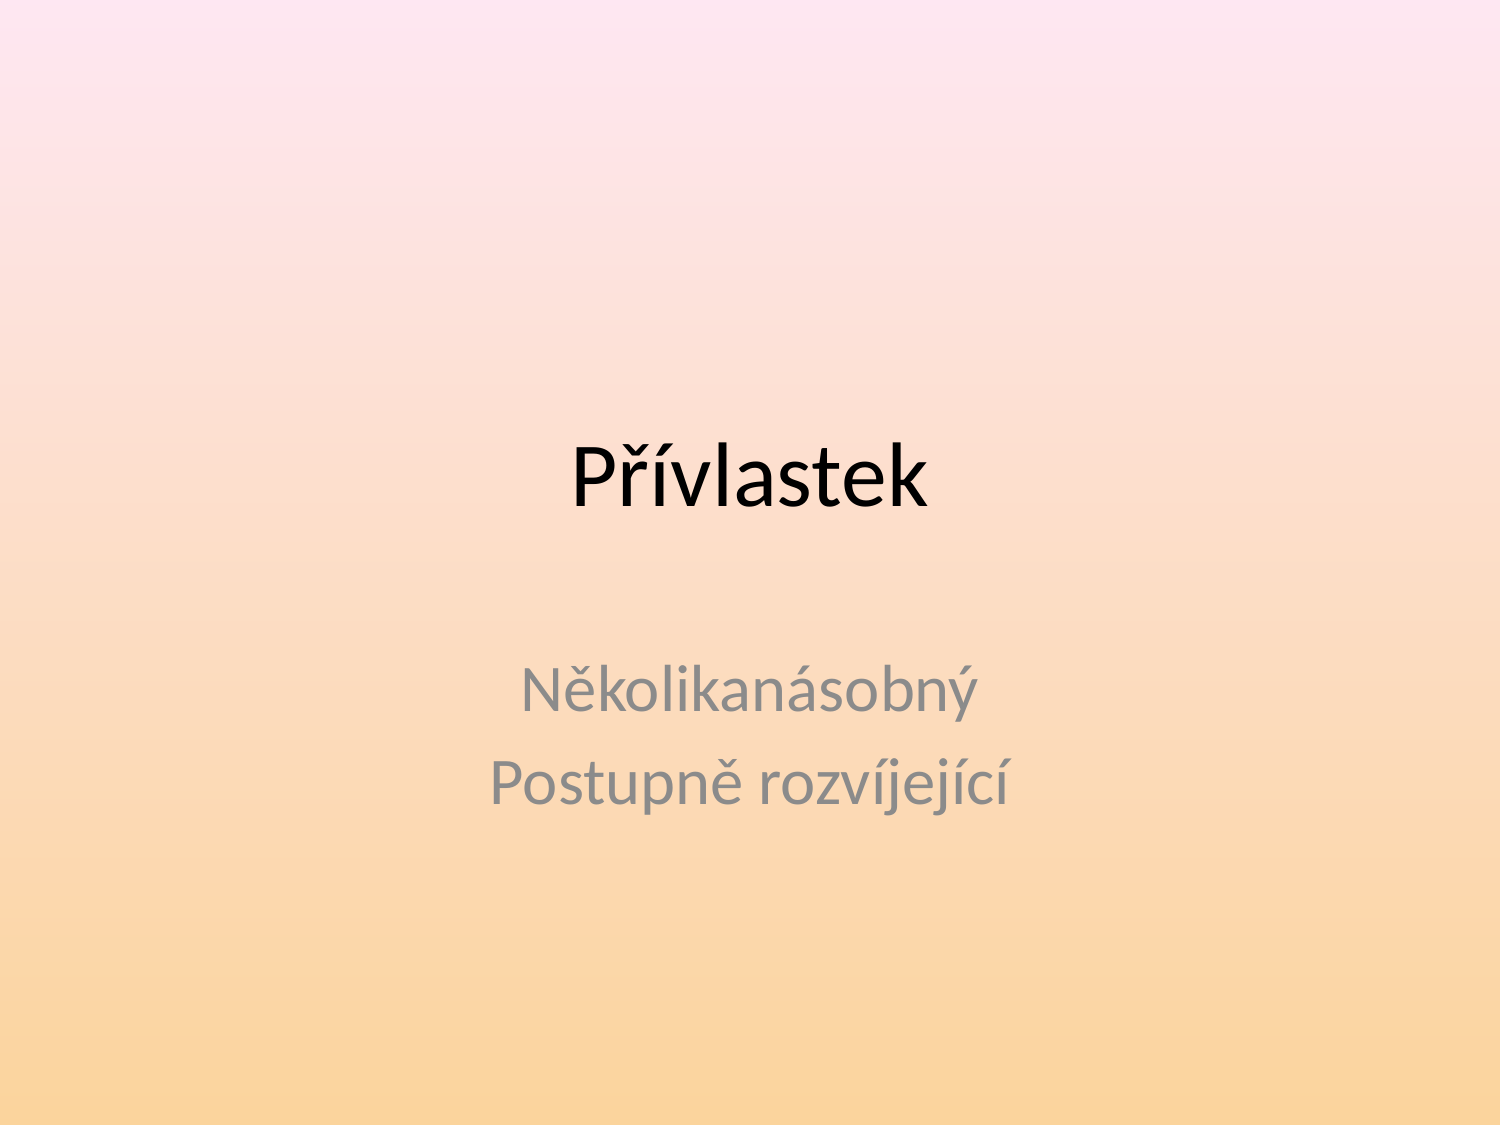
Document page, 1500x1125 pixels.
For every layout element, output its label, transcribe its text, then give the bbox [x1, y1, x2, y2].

title Přívlastek [112, 349, 1388, 591]
subtitle Několikanásobný Postupně rozvíjející [225, 637, 1275, 925]
